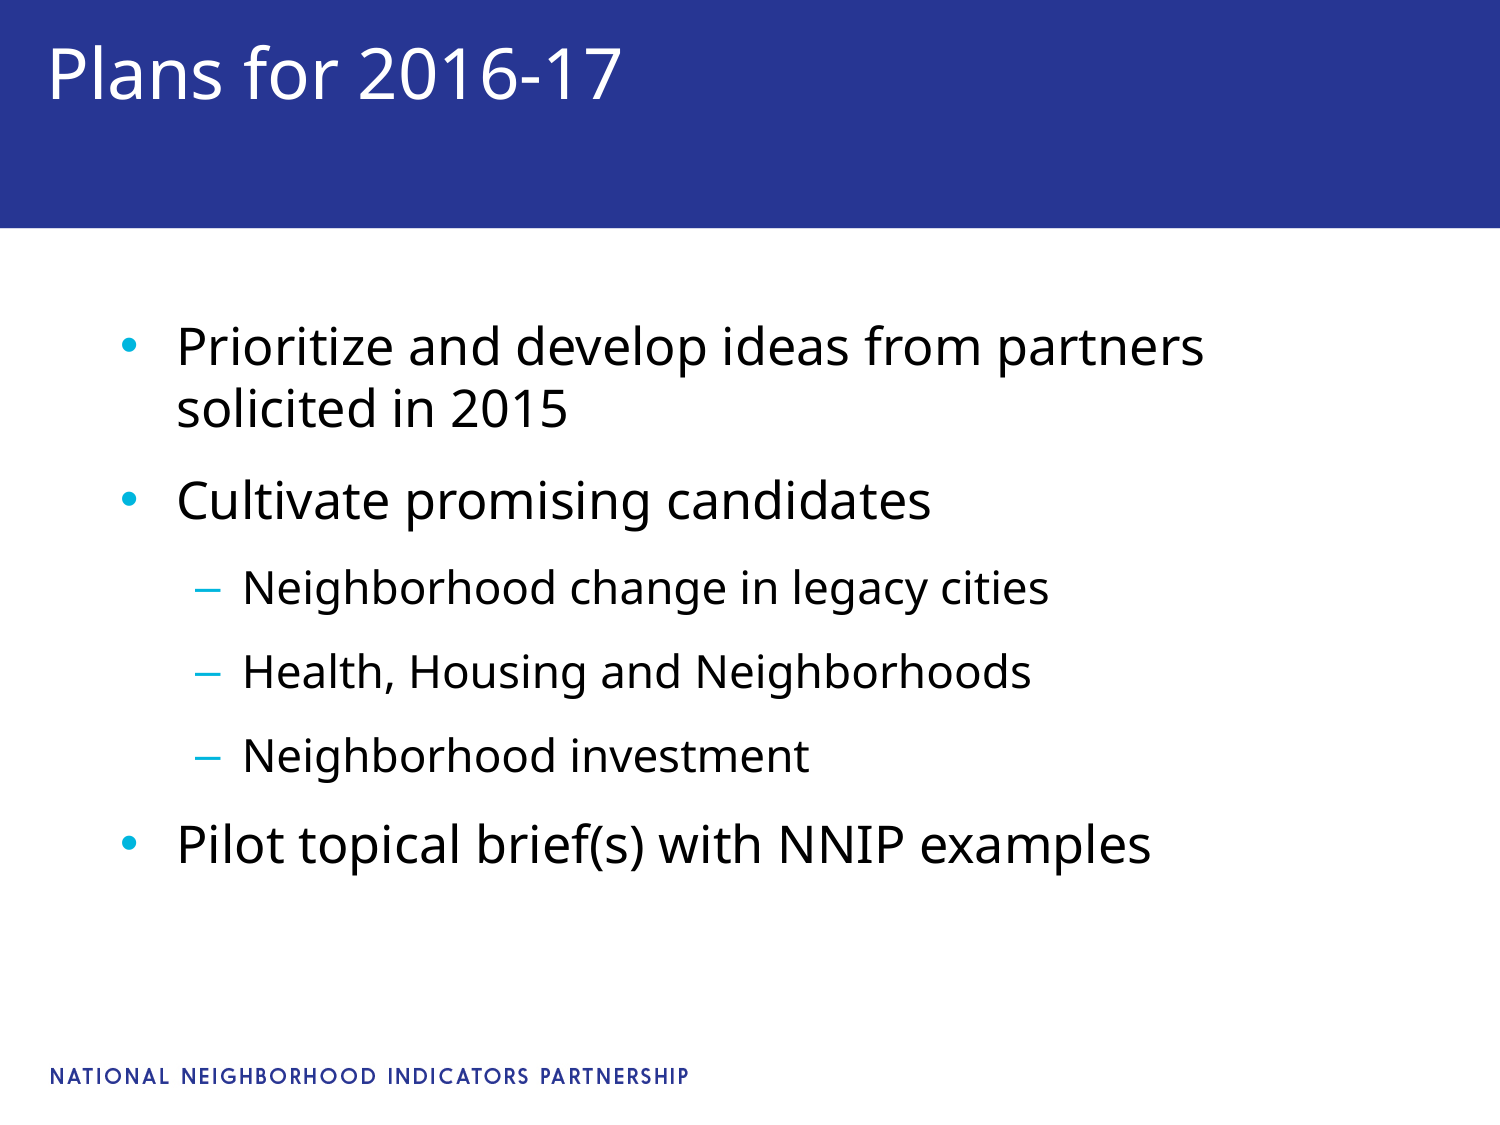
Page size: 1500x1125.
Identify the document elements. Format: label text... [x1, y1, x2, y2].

picture [0, 0, 1500, 1125]
list Prioritize and develop ideas from partners solicited in 2015 Cultivate promising candidates Neighborhood change in legacy cities Health, Housing and Neighborhoods Neighborhood investment Pilot topical brief(s) with NNIP examples [105, 305, 1379, 996]
title Plans for 2016-17 [31, 21, 1471, 198]
